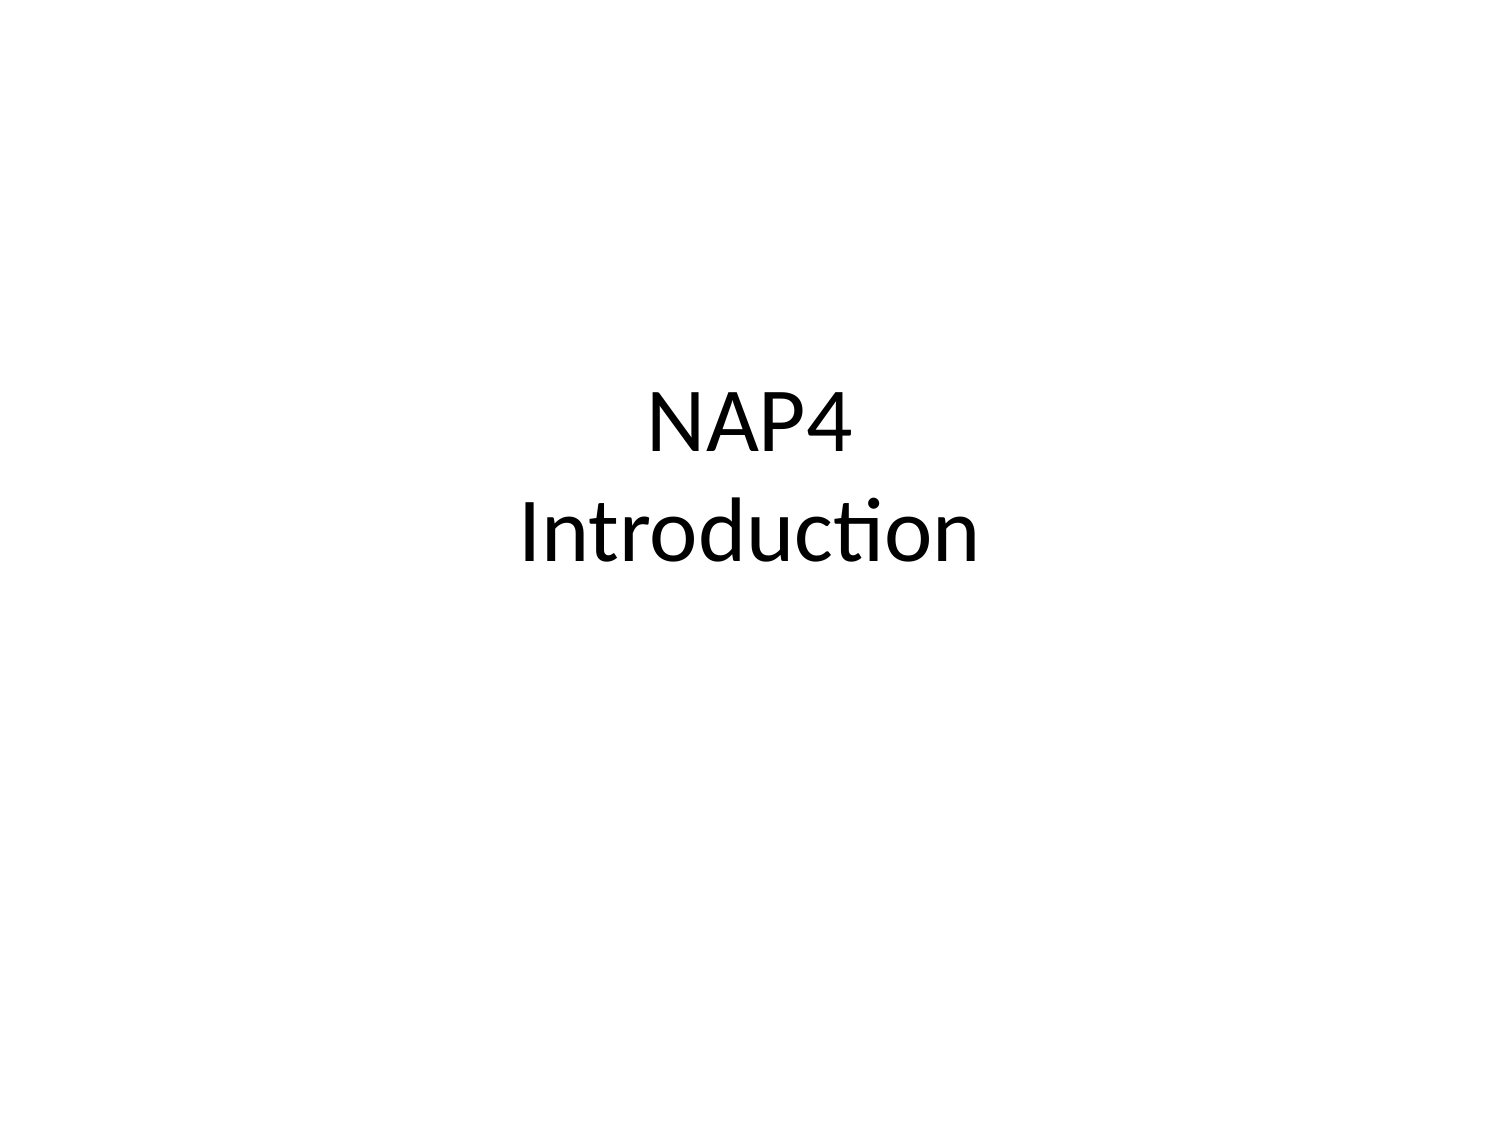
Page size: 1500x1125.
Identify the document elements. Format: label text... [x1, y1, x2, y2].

title NAP4 Introduction [112, 349, 1388, 591]
